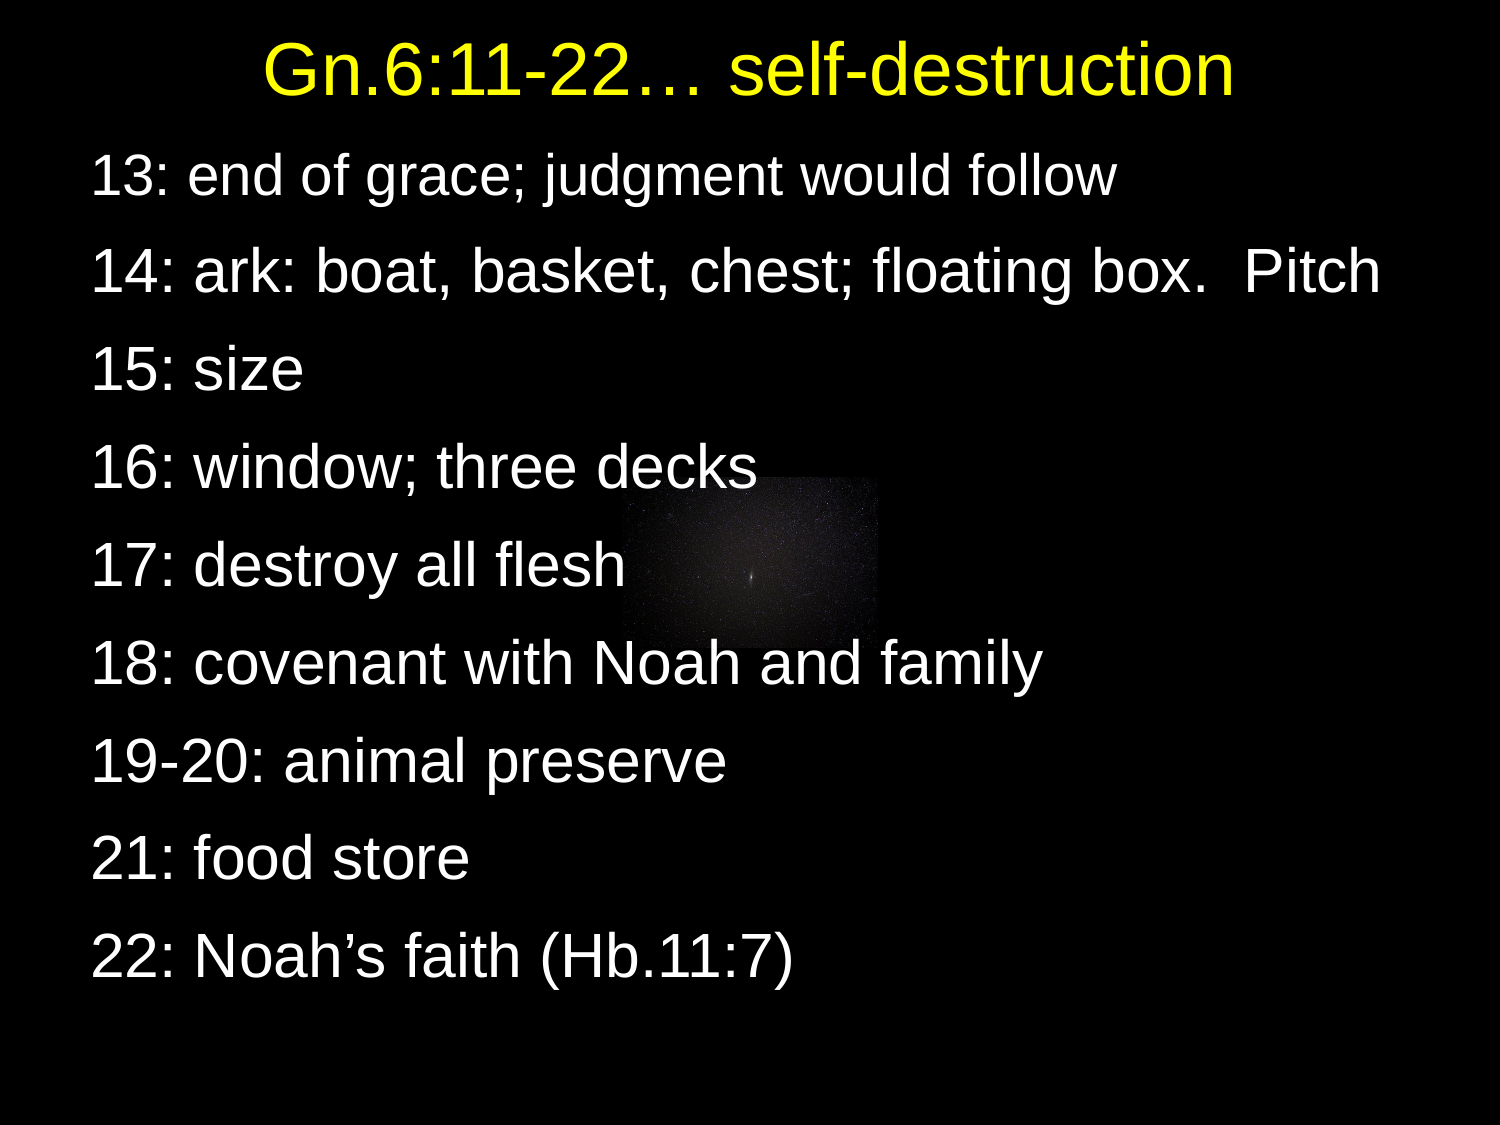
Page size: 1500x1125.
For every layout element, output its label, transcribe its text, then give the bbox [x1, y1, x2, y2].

picture [622, 477, 878, 648]
list 13: end of grace; judgment would follow 14: ark: boat, basket, chest; floating box. Pitch 15: size 16: window; three decks 17: destroy all flesh 18: covenant with Noah and family 19-20: animal preserve 21: food store 22: Noah’s faith (Hb.11:7) [75, 129, 1425, 1050]
title Gn.6:11-22… self-destruction [75, 12, 1425, 118]
